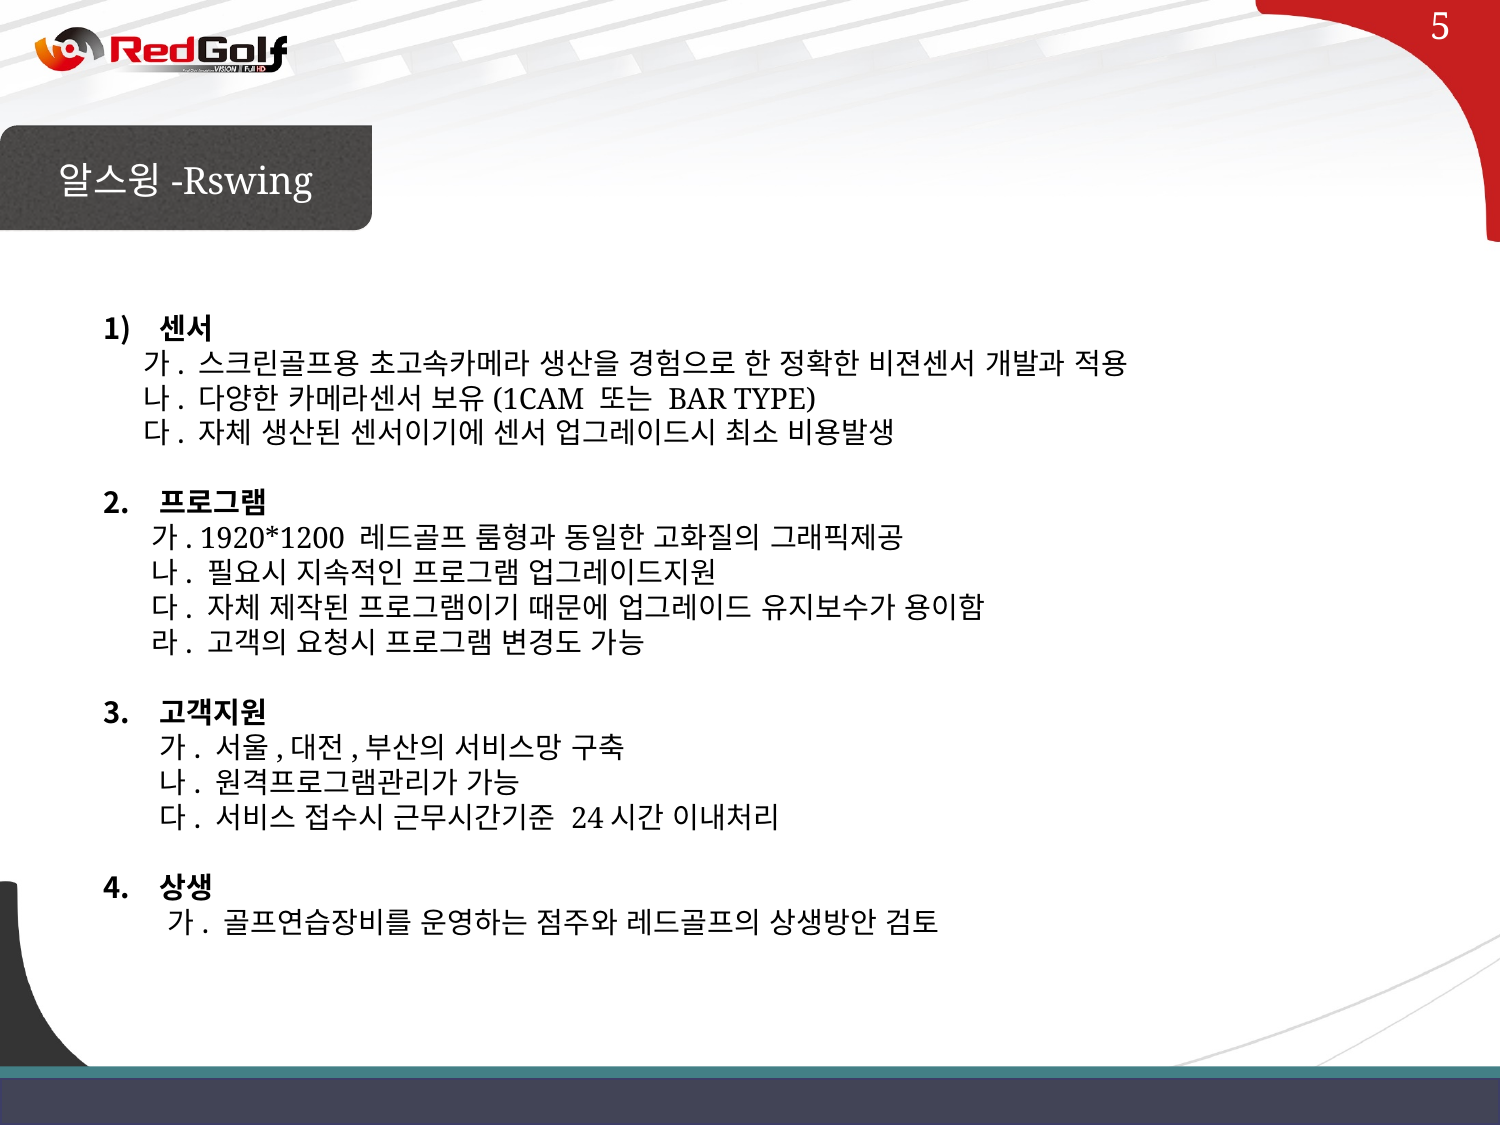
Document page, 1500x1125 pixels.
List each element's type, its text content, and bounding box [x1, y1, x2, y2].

text_box [0, 1065, 1500, 1080]
picture [0, 0, 1500, 1065]
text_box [0, 125, 373, 232]
text_box 센서 가. 스크린골프용 초고속카메라 생산을 경험으로 한 정확한 비젼센서 개발과 적용 나. 다양한 카메라센서 보유(1CAM 또는 BAR TYPE) 다. 자체 생산된 센서이기에 센서 업그레이드시 최소 비용발생 프로그램 가. 1920*1200 레드골프 룸형과 동일한 고화질의 그래픽제공 나. 필요시 지속적인 프로그램 업그레이드지원 다. 자체 제작된 프로그램이기 때문에 업그레이드 유지보수가 용이함 라. 고객의 요청시 프로그램 변경도 가능 고객지원 가. 서울,대전,부산의 서비스망 구축 나. 원격프로그램관리가 가능 다. 서비스 접수시 근무시간기준 24시간 이내처리 상생 가. 골프연습장비를 운영하는 점주와 레드골프의 상생방안 검토 [88, 302, 1390, 947]
text_box [0, 1080, 1500, 1125]
slide_number 5 [1341, 0, 1466, 61]
